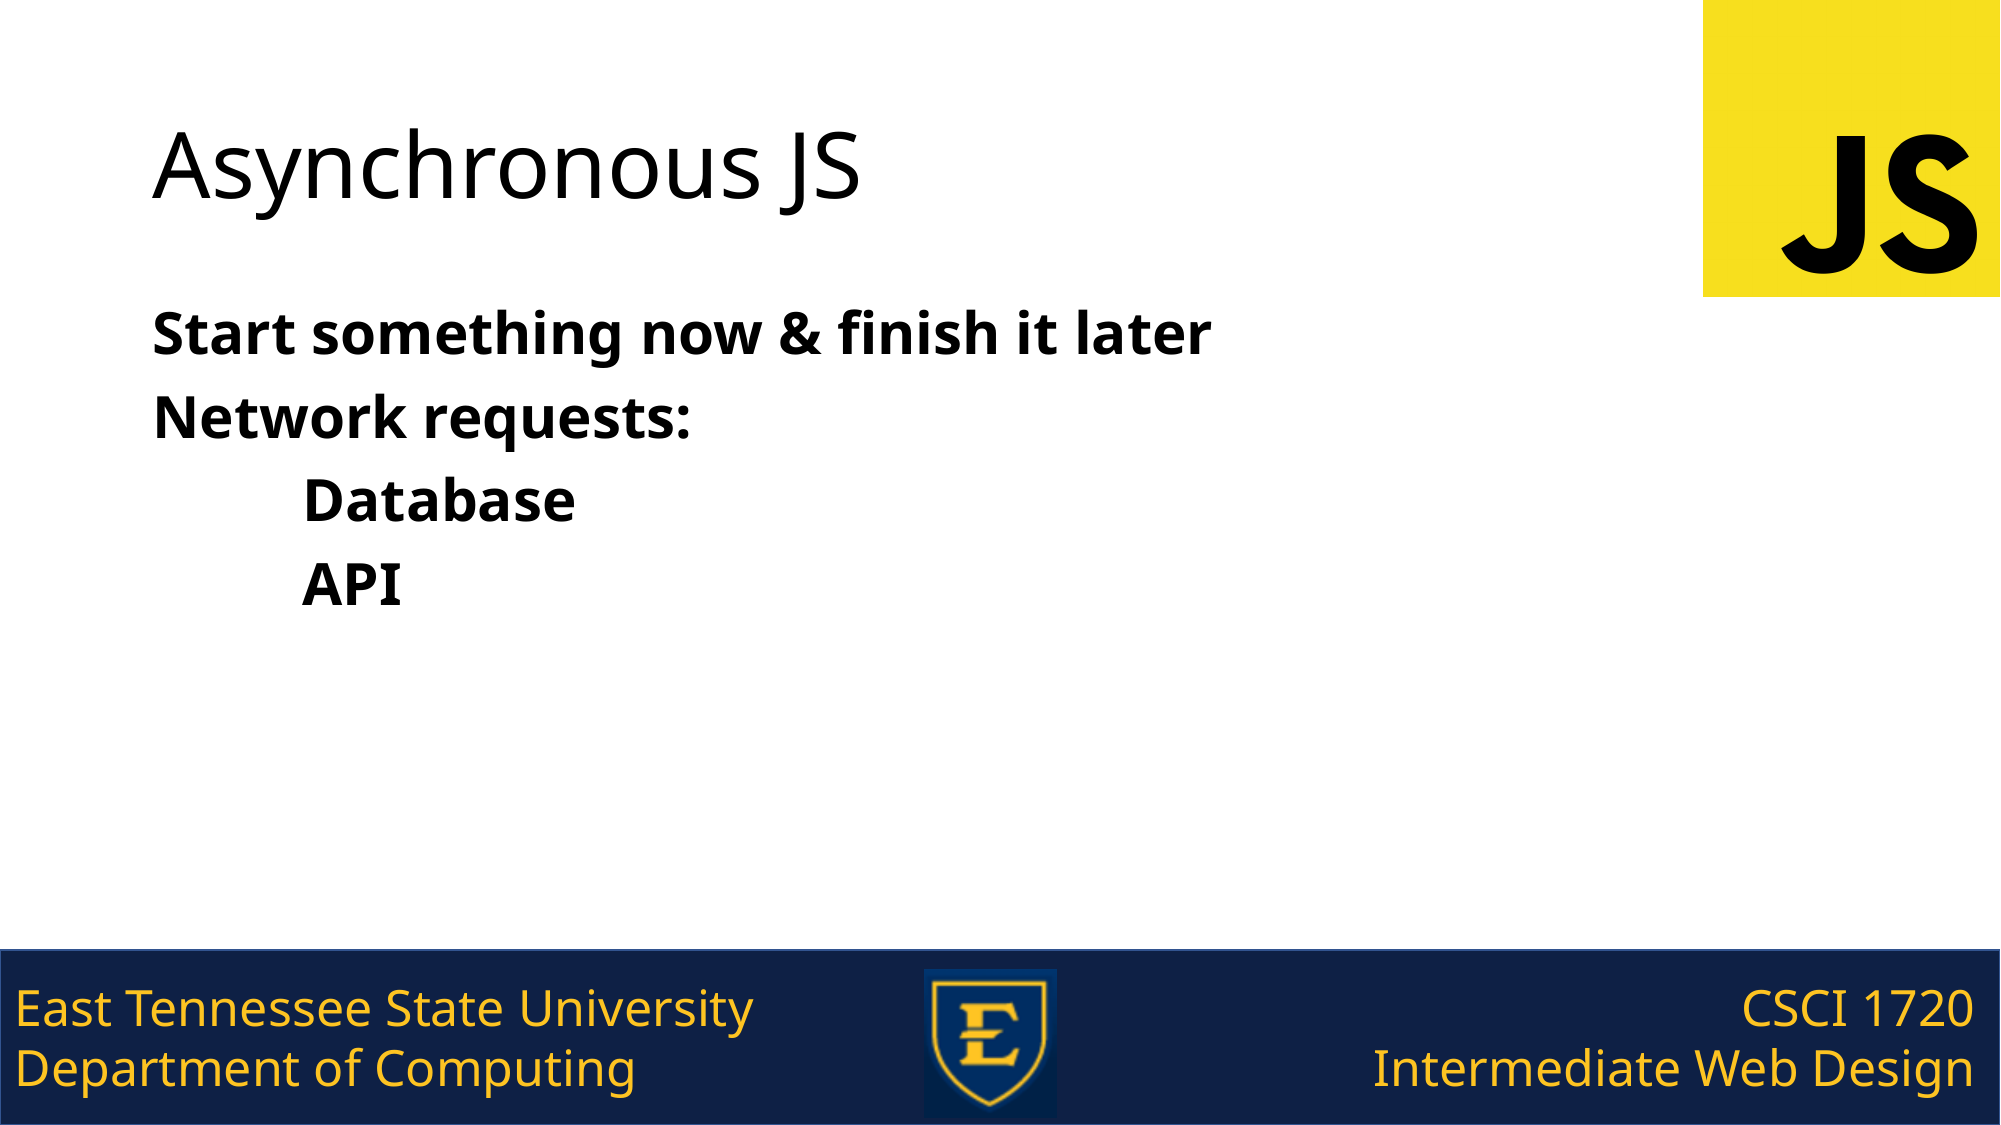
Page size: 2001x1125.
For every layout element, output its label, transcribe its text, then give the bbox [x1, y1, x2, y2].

text_box East Tennessee State University Department of Computing [0, 969, 780, 1104]
title Asynchronous JS [137, 59, 1703, 278]
text_box CSCI 1720 Intermediate Web Design [1210, 969, 1991, 1104]
picture [1703, 0, 2000, 297]
list Start something now & finish it later Network requests: Database API [137, 296, 1863, 888]
picture [924, 969, 1057, 1118]
text_box [0, 949, 2000, 1125]
